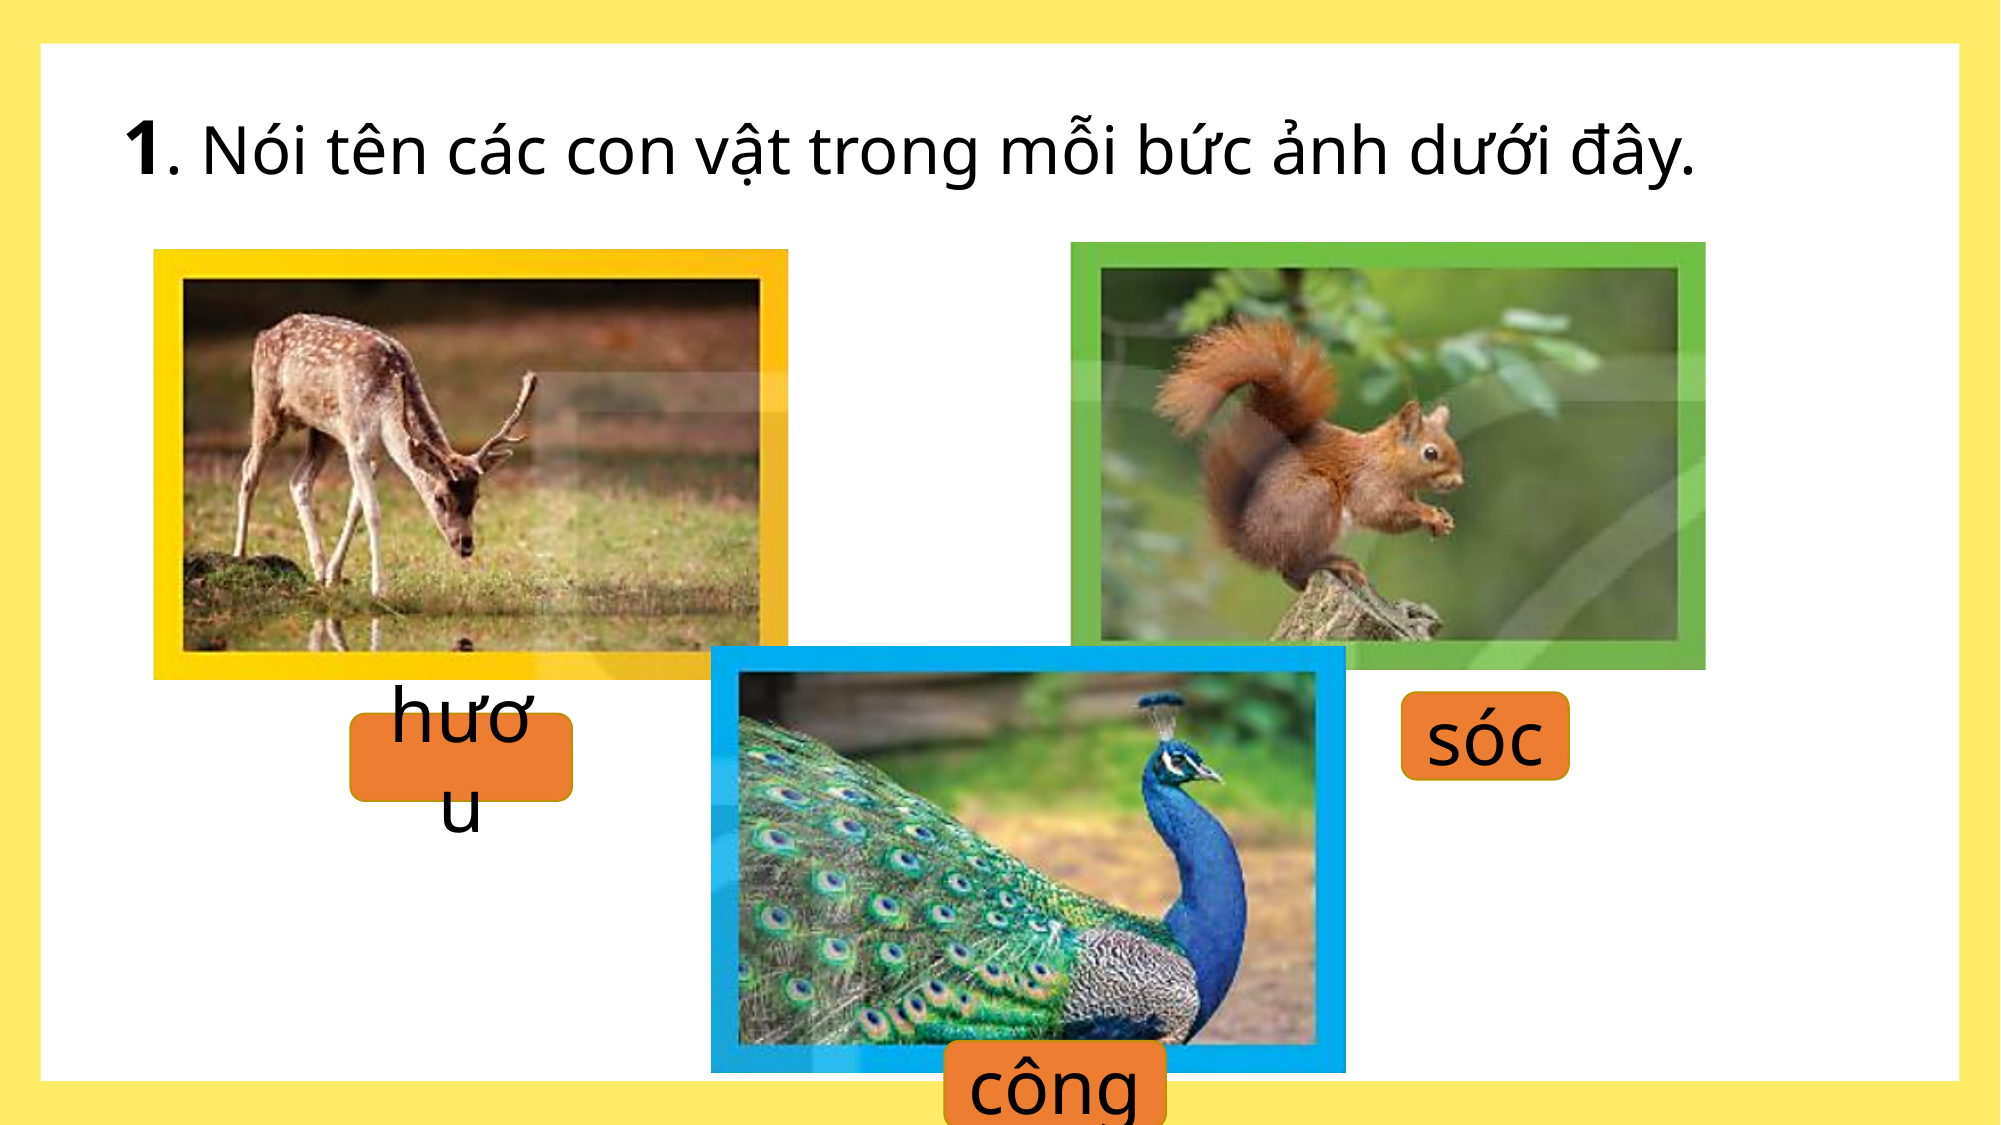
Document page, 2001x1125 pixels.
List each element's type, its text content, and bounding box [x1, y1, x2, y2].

text_box hươu [349, 712, 574, 802]
picture [711, 668, 1318, 1073]
picture [153, 249, 789, 680]
text_box 1. Nói tên các con vật trong mỗi bức ảnh dưới đây. [107, 91, 1822, 197]
text_box công [943, 1073, 1168, 1125]
picture [1070, 242, 1706, 1073]
text_box sóc [1400, 691, 1570, 781]
